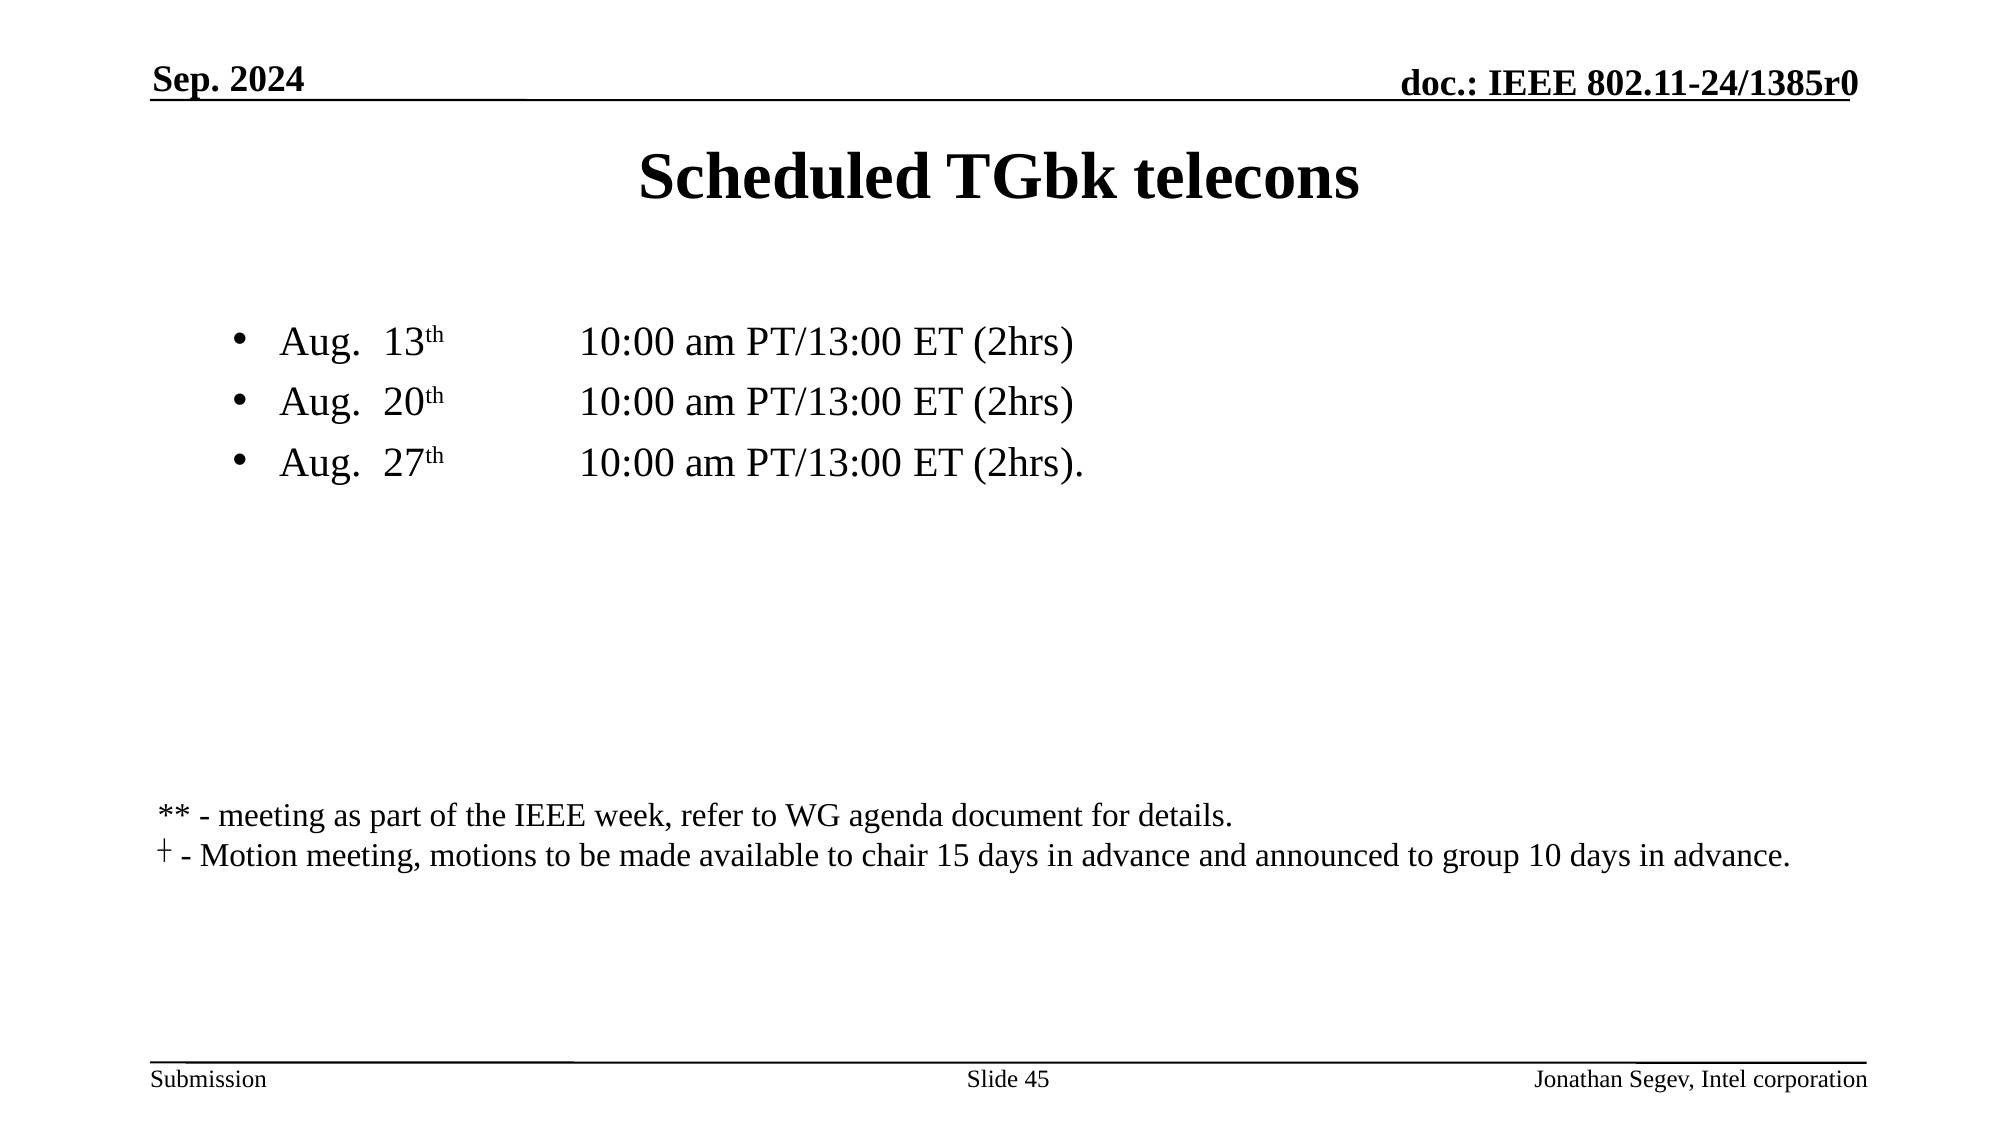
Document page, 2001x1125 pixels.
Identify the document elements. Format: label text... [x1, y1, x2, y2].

text_box ** - meeting as part of the IEEE week, refer to WG agenda document for details. ┼ - Motion meeting, motions to be made available to chair 15 days in advance and announced to group 10 days in advance. [142, 785, 1897, 881]
text_box Aug. 13th 10:00 am PT/13:00 ET (2hrs) Aug. 20th 10:00 am PT/13:00 ET (2hrs) Aug. 27th 10:00 am PT/13:00 ET (2hrs). [142, 305, 1815, 752]
slide_number Slide 45 [950, 1061, 1067, 1123]
footer Jonathan Segev, Intel corporation [1171, 1061, 1869, 1093]
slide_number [152, 54, 563, 100]
title Scheduled TGbk telecons [149, 112, 1850, 232]
